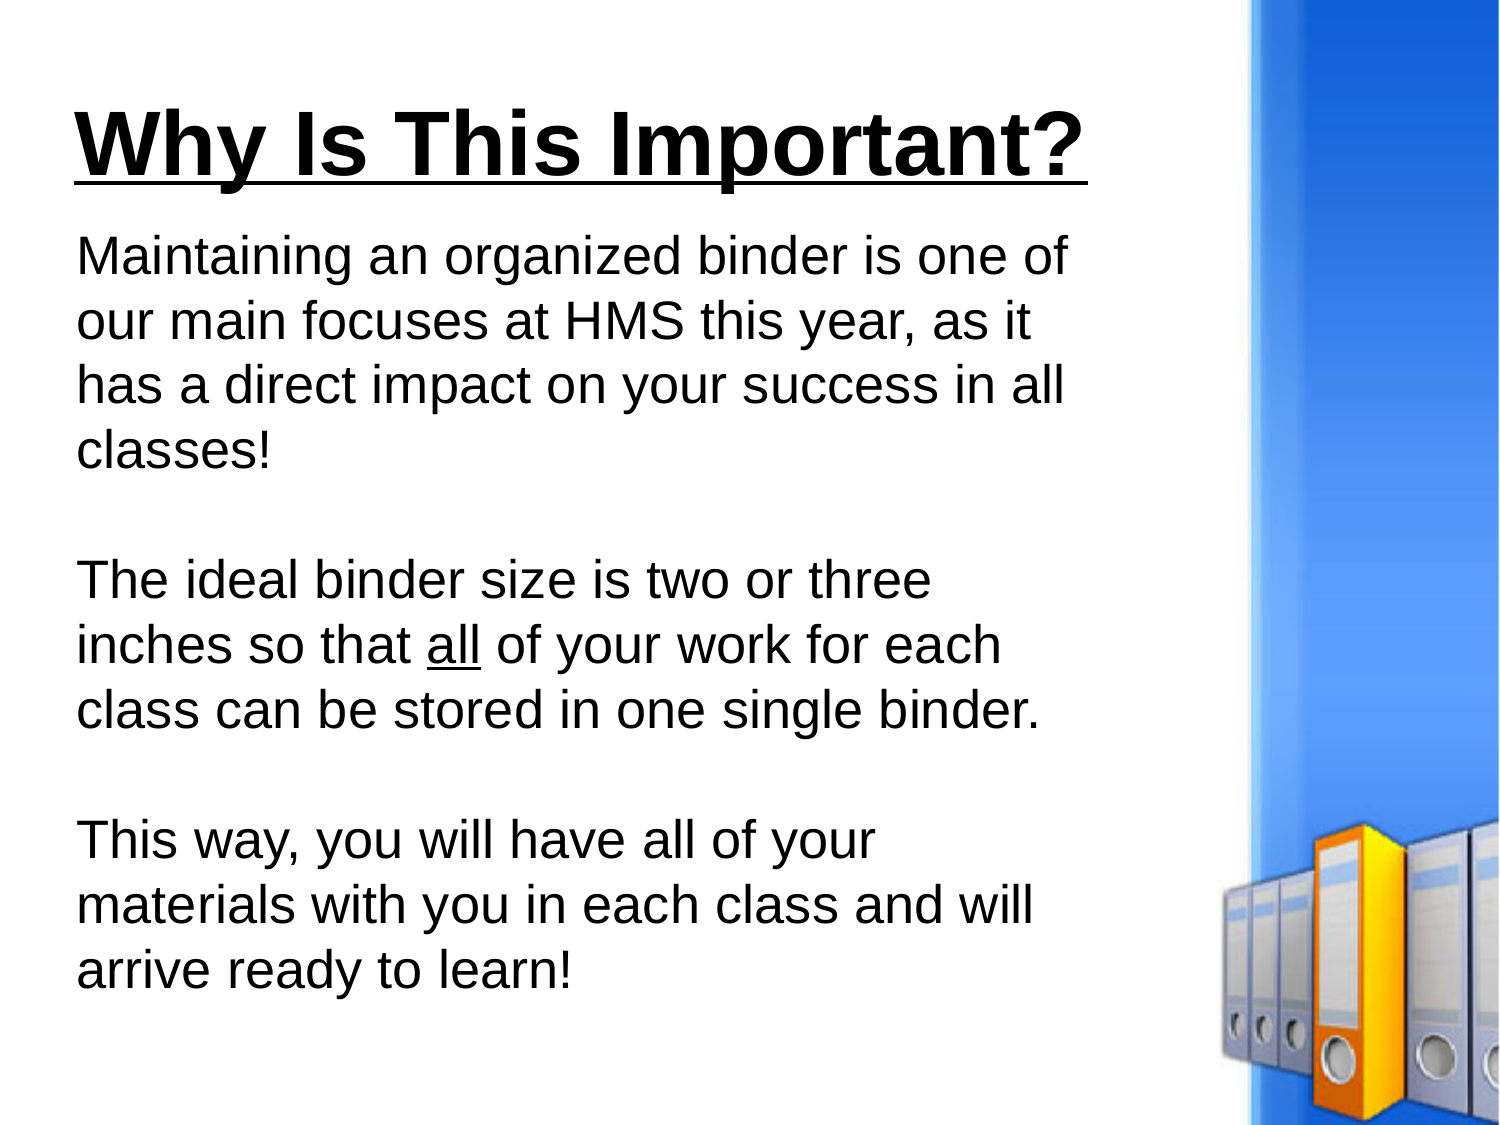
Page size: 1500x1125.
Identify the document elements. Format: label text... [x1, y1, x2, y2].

picture [0, 0, 1500, 1125]
title Why Is This Important? [24, 45, 1138, 233]
list Maintaining an organized binder is one of our main focuses at HMS this year, as it has a direct impact on your success in all classes! The ideal binder size is two or three inches so that all of your work for each class can be stored in one single binder. This way, you will have all of your materials with you in each class and will arrive ready to learn! [61, 212, 1119, 1055]
